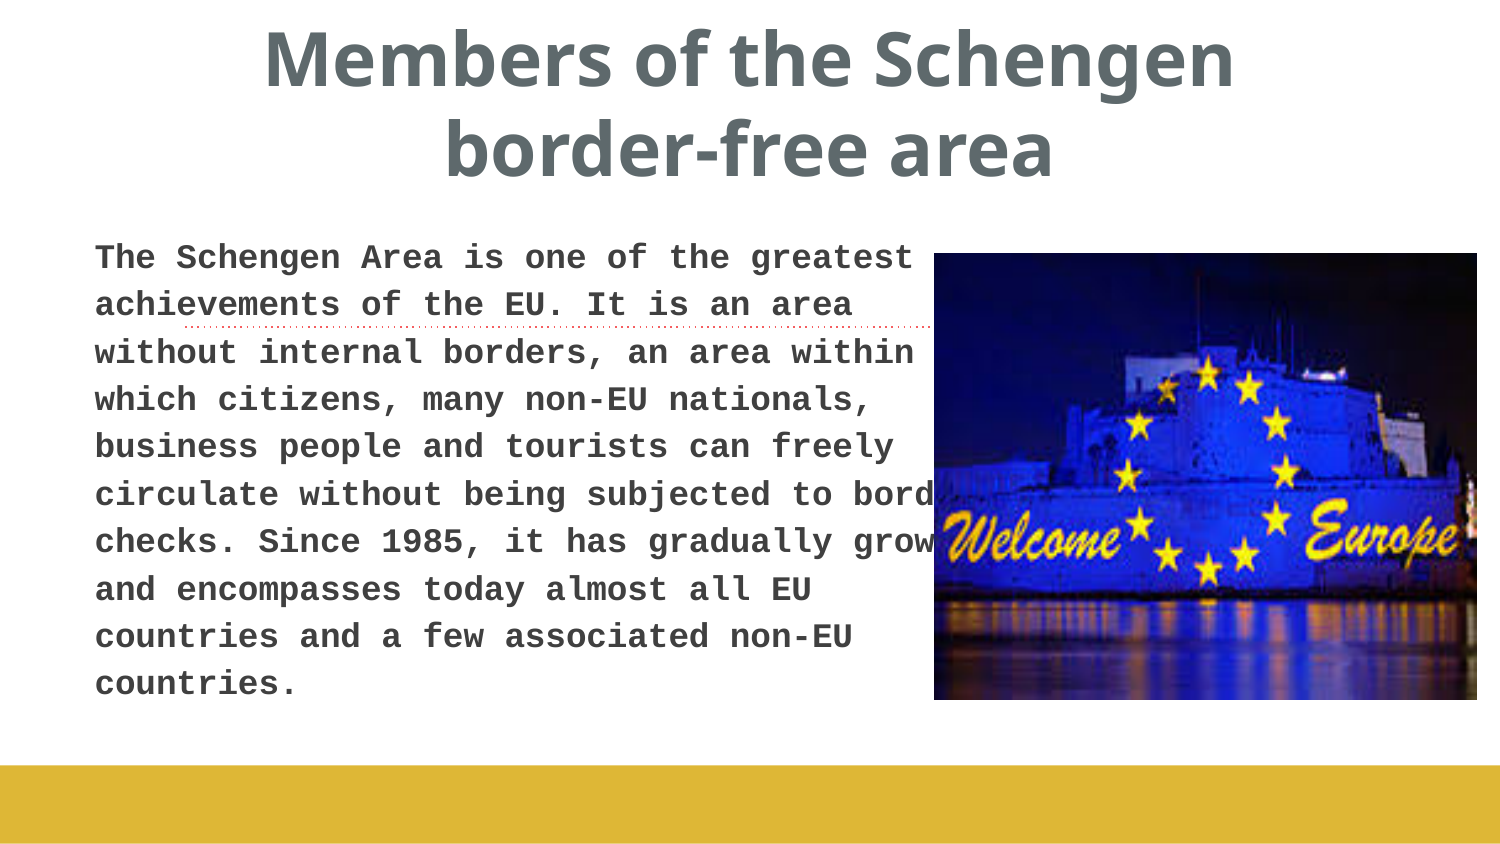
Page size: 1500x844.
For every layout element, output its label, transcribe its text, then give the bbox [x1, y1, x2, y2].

title Members of the Schengen border-free area [185, 64, 1315, 252]
list The Schengen Area is one of the greatest achievements of the EU. It is an area without internal borders, an area within which citizens, many non-EU nationals, business people and tourists can freely circulate without being subjected to border checks. Since 1985, it has gradually grown and encompasses today almost all EU countries and a few associated non-EU countries. [79, 212, 993, 574]
picture [934, 253, 1478, 701]
